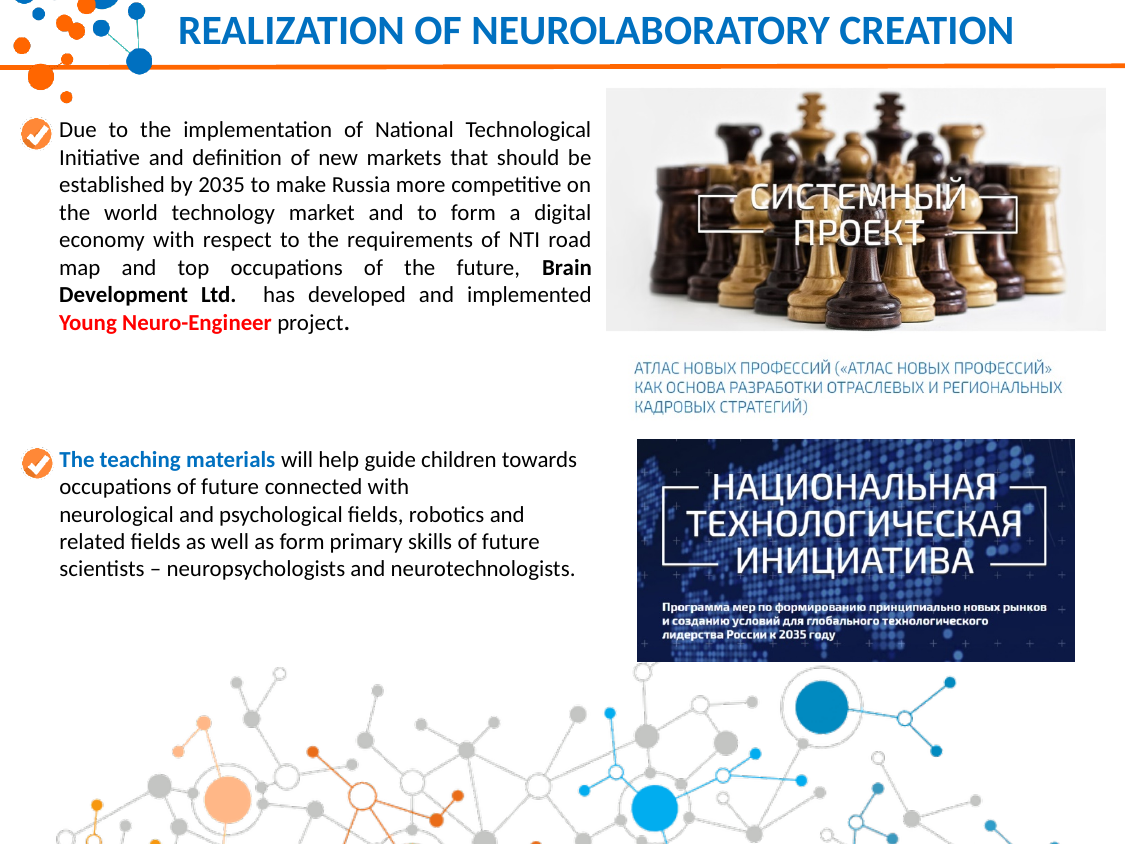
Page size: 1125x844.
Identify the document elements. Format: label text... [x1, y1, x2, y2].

picture [0, 0, 152, 108]
picture [6, 438, 1125, 844]
picture [606, 81, 1107, 422]
title Realization of Neurolaboratory creation [163, 15, 1113, 47]
text_box Due to the implementation of National Technological Initiative and definition of new markets that should be established by 2035 to make Russia more competitive on the world technology market and to form a digital economy with respect to the requirements of NTI road map and top occupations of the future, Brain Development Ltd. has developed and implemented Young Neuro-Engineer project. [44, 107, 606, 342]
picture [18, 445, 55, 482]
list The teaching materials will help guide children towards occupations of future connected with neurological and psychological fields, robotics and related fields as well as form primary skills of future scientists – neuropsychologists and neurotechnologists. [44, 436, 607, 610]
picture [18, 115, 55, 152]
